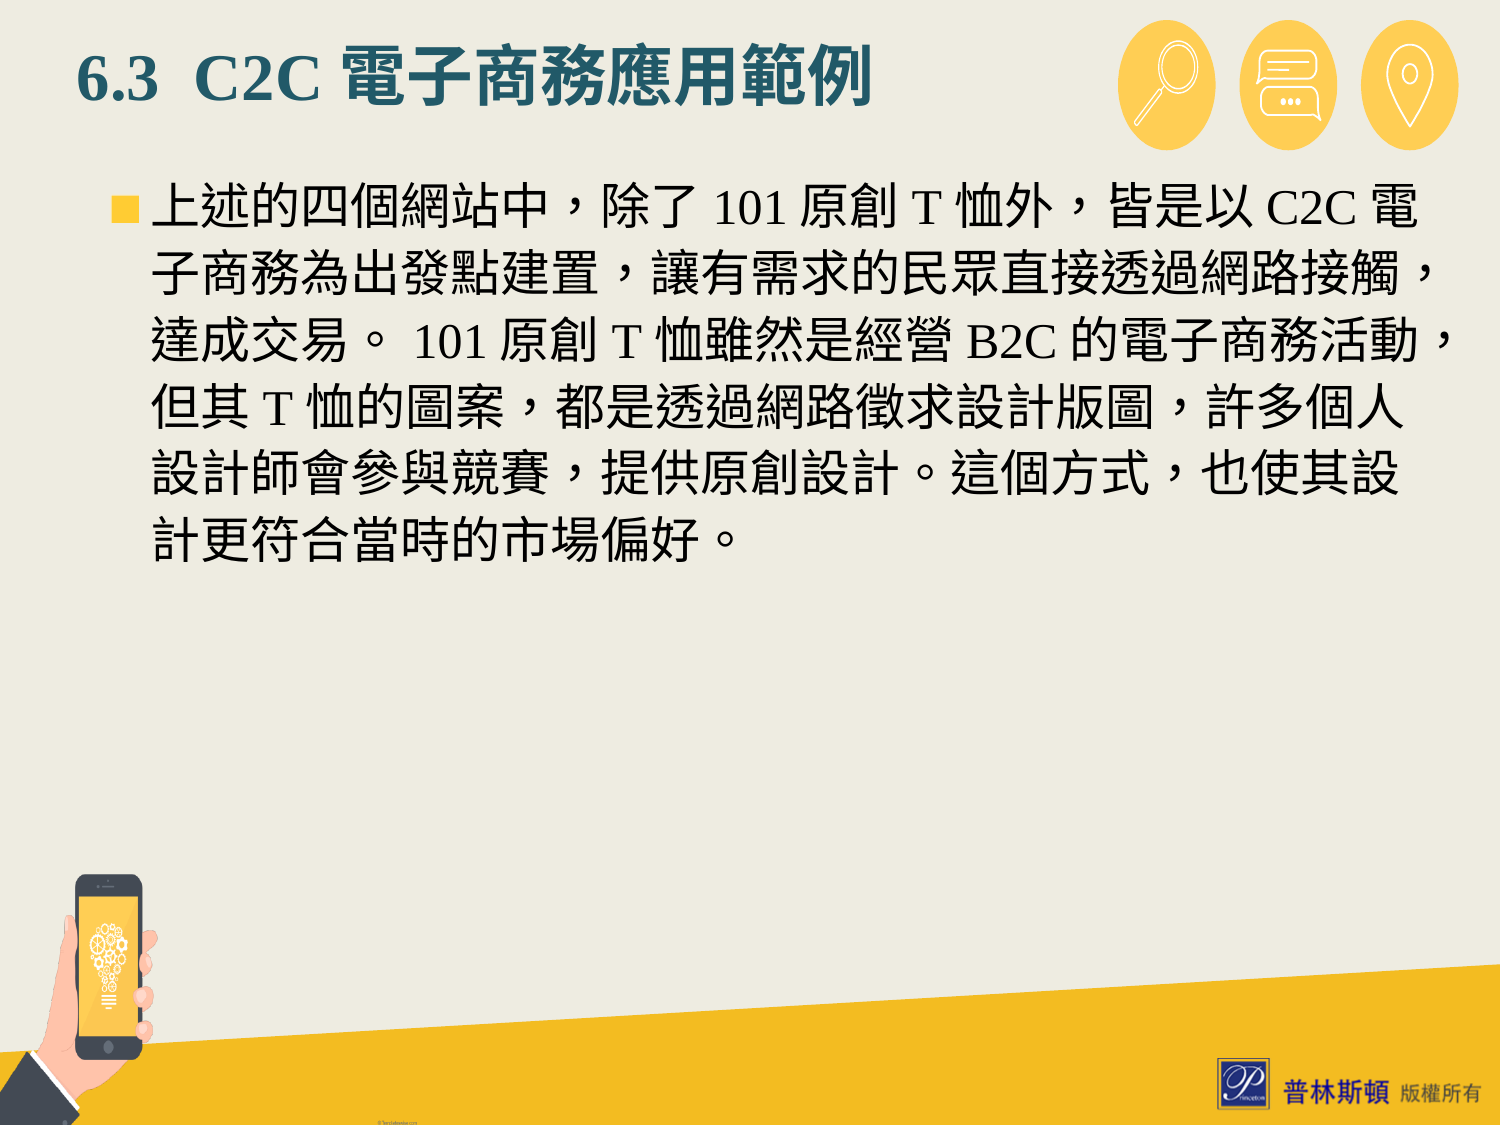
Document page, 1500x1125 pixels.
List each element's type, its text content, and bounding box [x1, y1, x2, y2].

picture [0, 811, 420, 1125]
picture [1217, 1058, 1500, 1125]
list 上述的四個網站中，除了101原創T恤外，皆是以C2C電子商務為出發點建置，讓有需求的民眾直接透過網路接觸，達成交易。101原創T恤雖然是經營B2C的電子商務活動，但其T恤的圖案，都是透過網路徵求設計版圖，許多個人設計師會參與競賽，提供原創設計。這個方式，也使其設計更符合當時的市場偏好。 [76, 160, 1459, 1059]
picture [103, 187, 139, 223]
title 6.3 C2C電子商務應用範例 [76, 19, 1459, 114]
